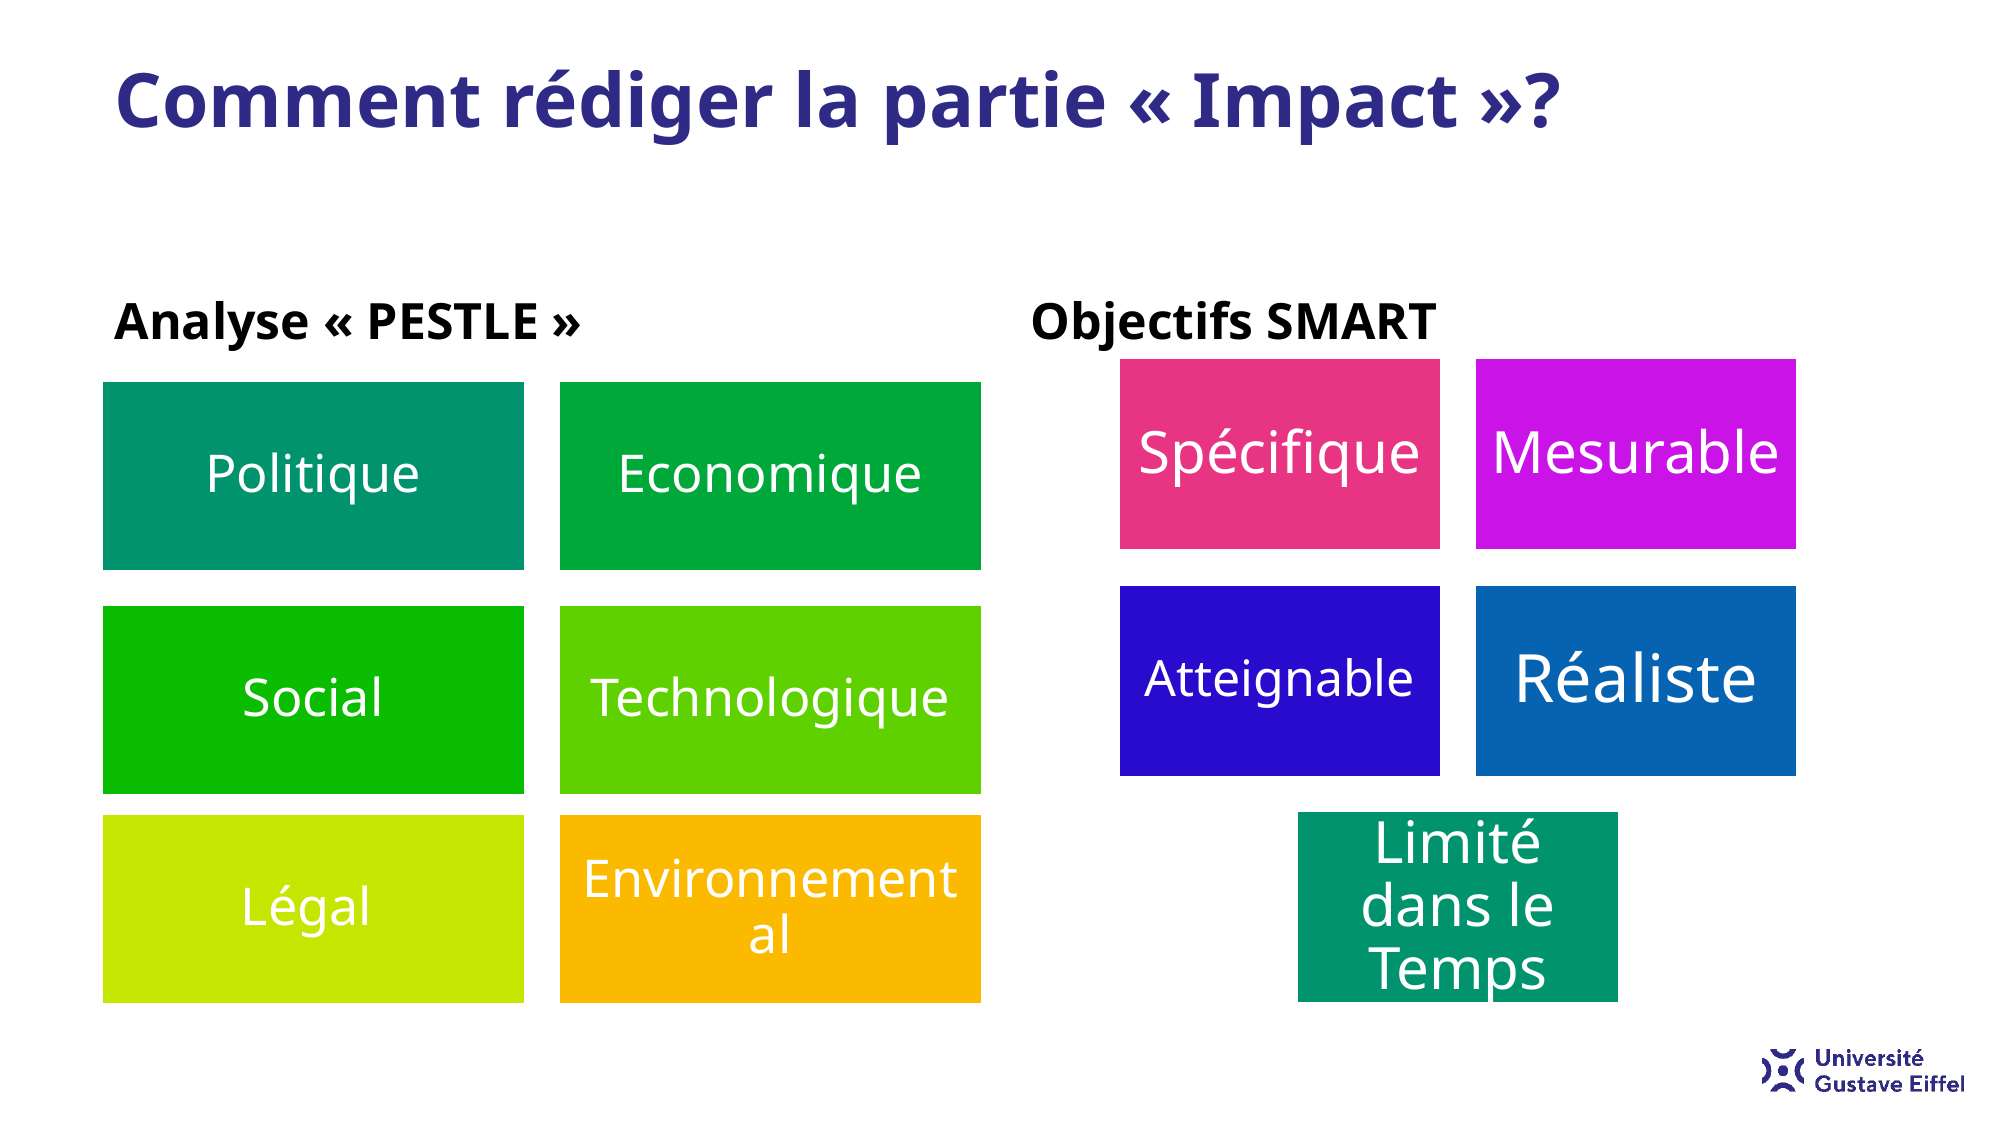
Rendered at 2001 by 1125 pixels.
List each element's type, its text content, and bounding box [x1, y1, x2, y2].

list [1015, 356, 1901, 1006]
list Objectifs SMART [1015, 251, 1900, 356]
list Analyse « PESTLE » [99, 251, 984, 356]
picture [1762, 1049, 1964, 1092]
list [99, 356, 984, 1006]
title Comment rédiger la partie « Impact »? [99, 45, 1900, 200]
